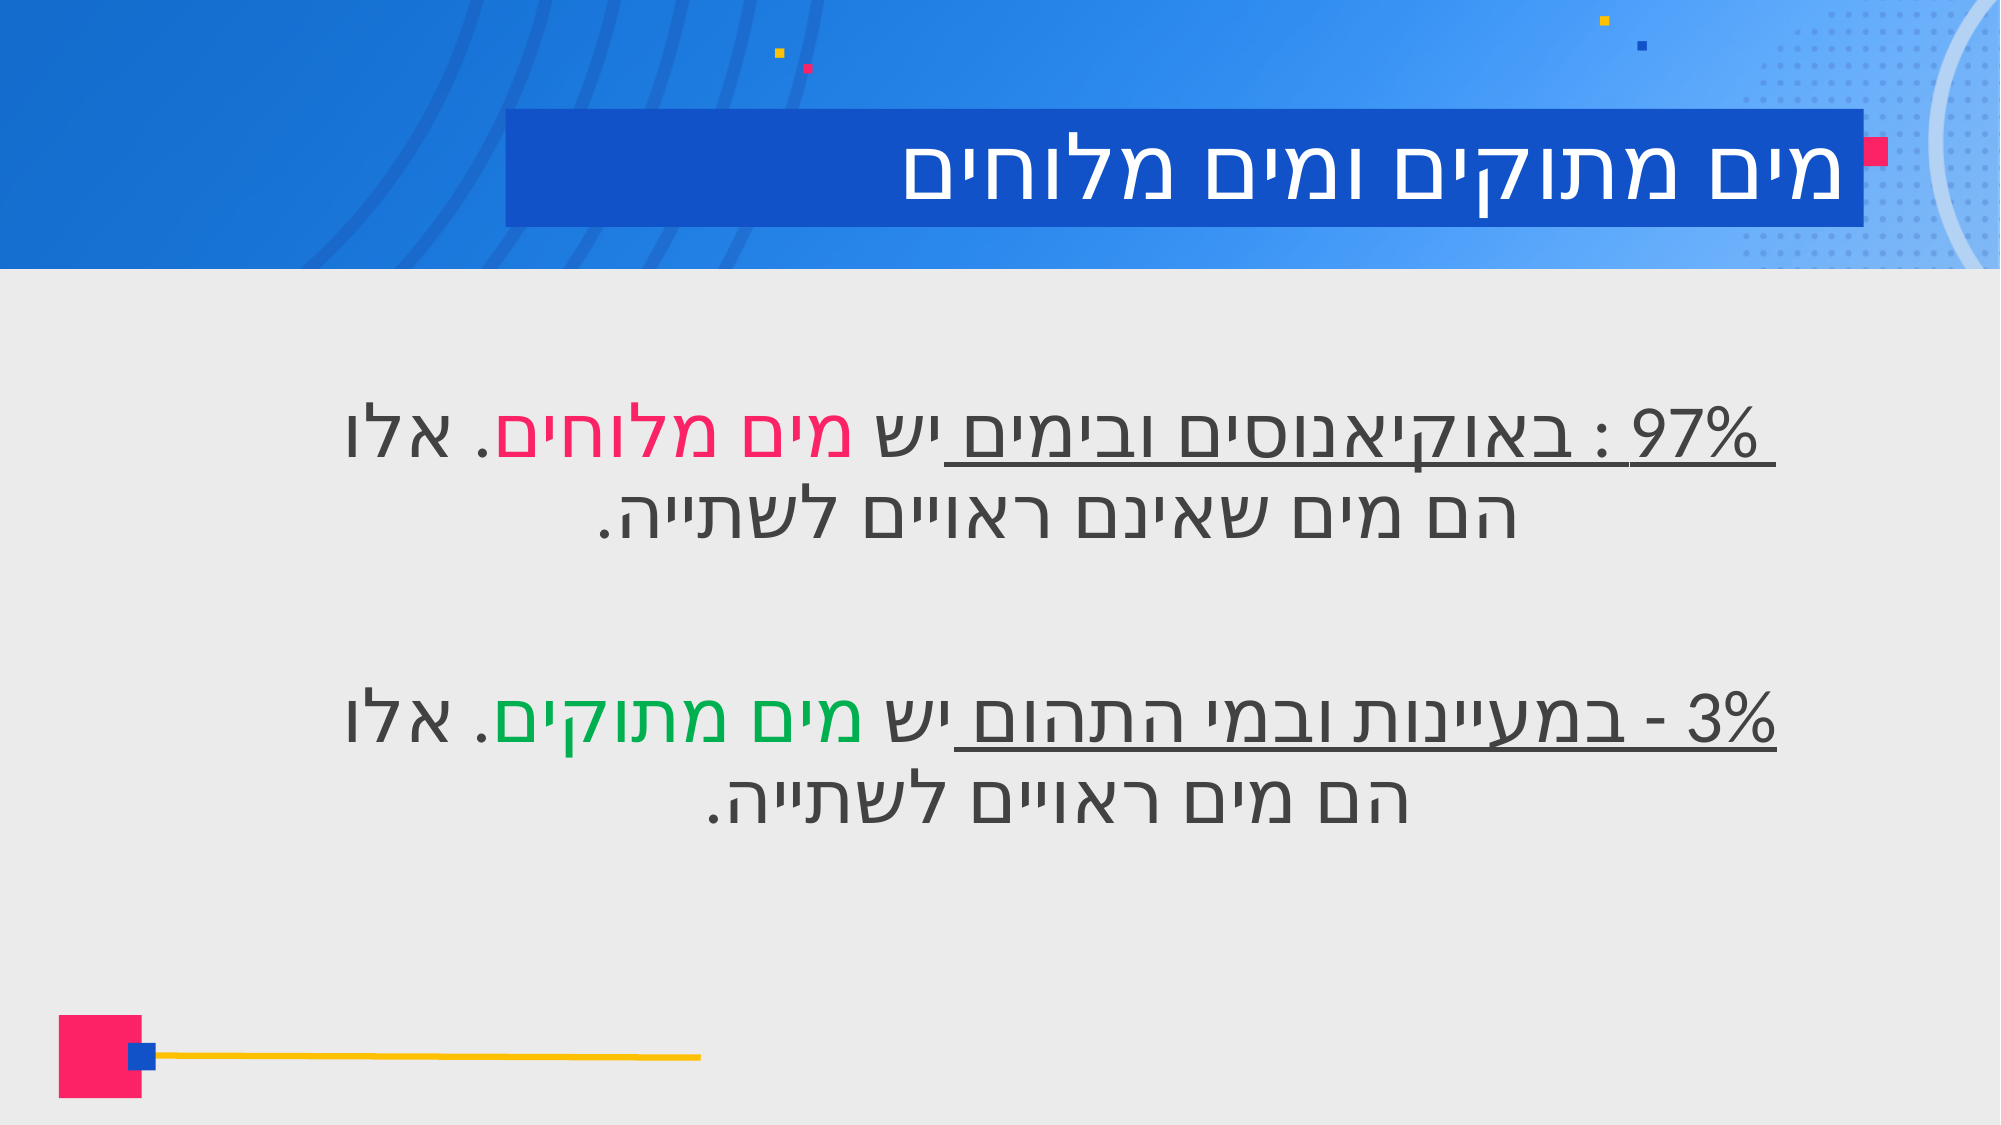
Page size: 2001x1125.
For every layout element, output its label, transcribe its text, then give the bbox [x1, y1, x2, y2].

picture [0, 0, 2000, 269]
list 97% : באוקיאנוסים ובימים יש מים מלוחים. אלו הם מים שאינם ראויים לשתייה. 3% - במעיינות ובמי התהום יש מים מתוקים. אלו הם מים ראויים לשתייה. [274, 385, 1845, 1016]
title מים מתוקים ומים מלוחים [505, 108, 1864, 227]
